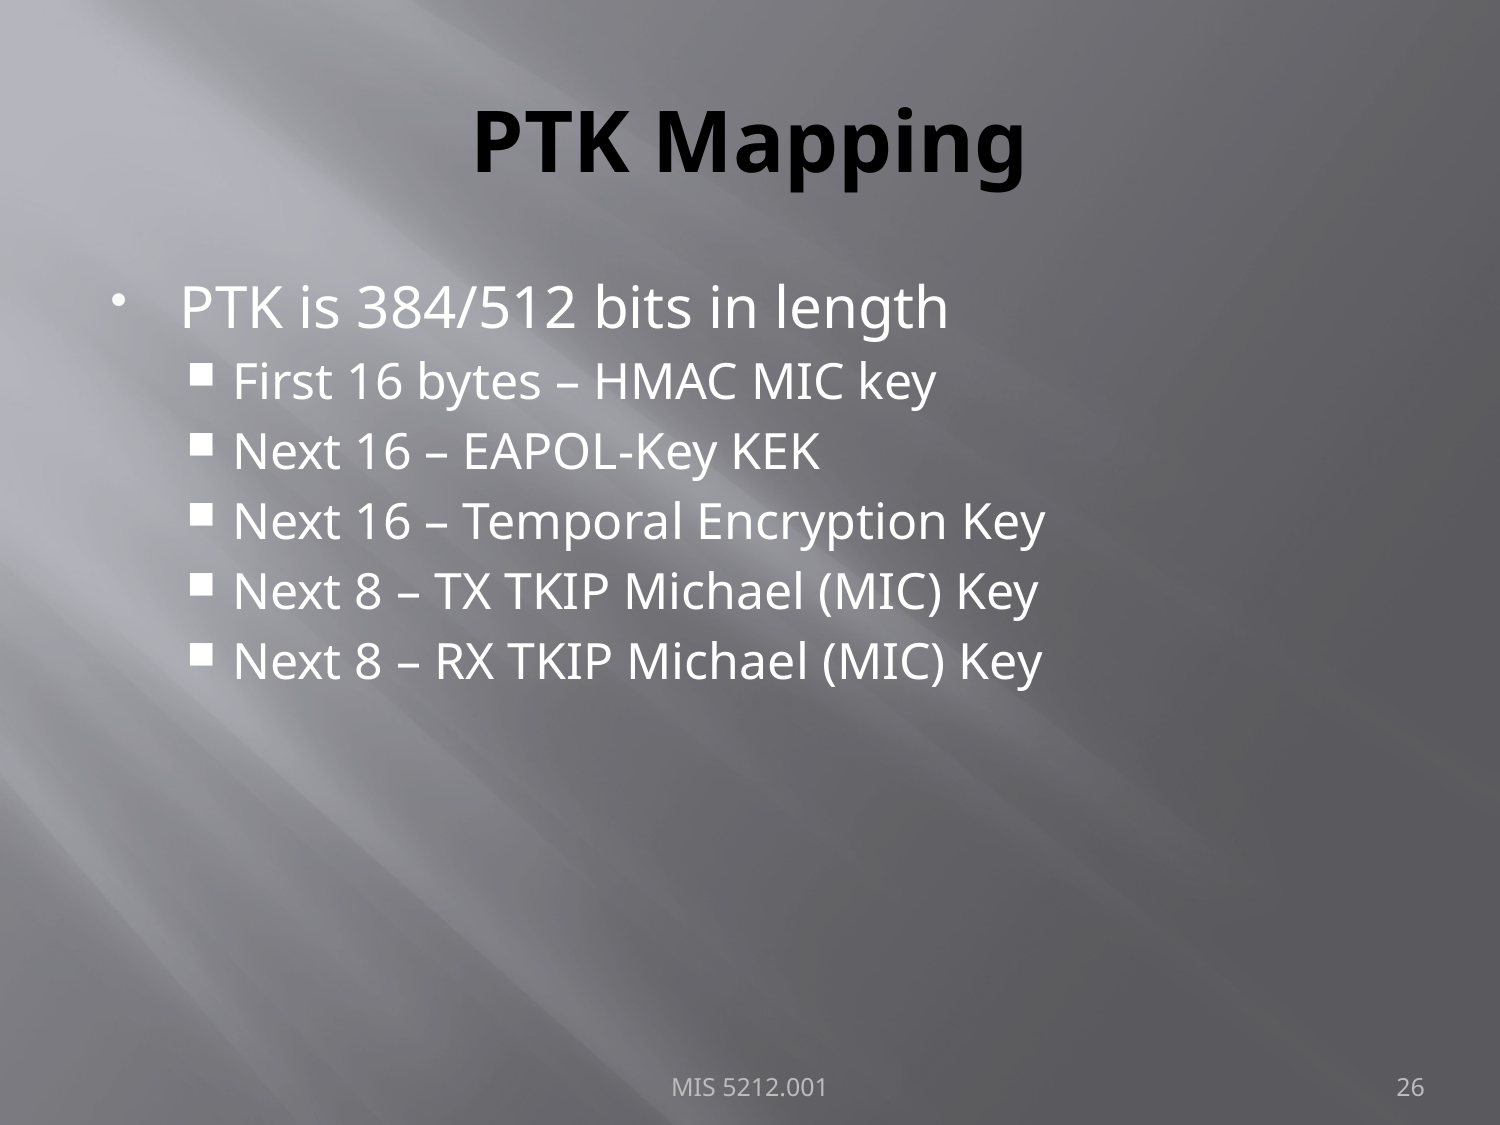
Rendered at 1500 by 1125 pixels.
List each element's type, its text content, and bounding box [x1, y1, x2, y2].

list PTK is 384/512 bits in length First 16 bytes – HMAC MIC key Next 16 – EAPOL-Key KEK Next 16 – Temporal Encryption Key Next 8 – TX TKIP Michael (MIC) Key Next 8 – RX TKIP Michael (MIC) Key [75, 262, 1425, 1035]
slide_number 26 [1299, 1052, 1425, 1113]
footer MIS 5212.001 [512, 1052, 988, 1113]
title PTK Mapping [75, 45, 1425, 233]
